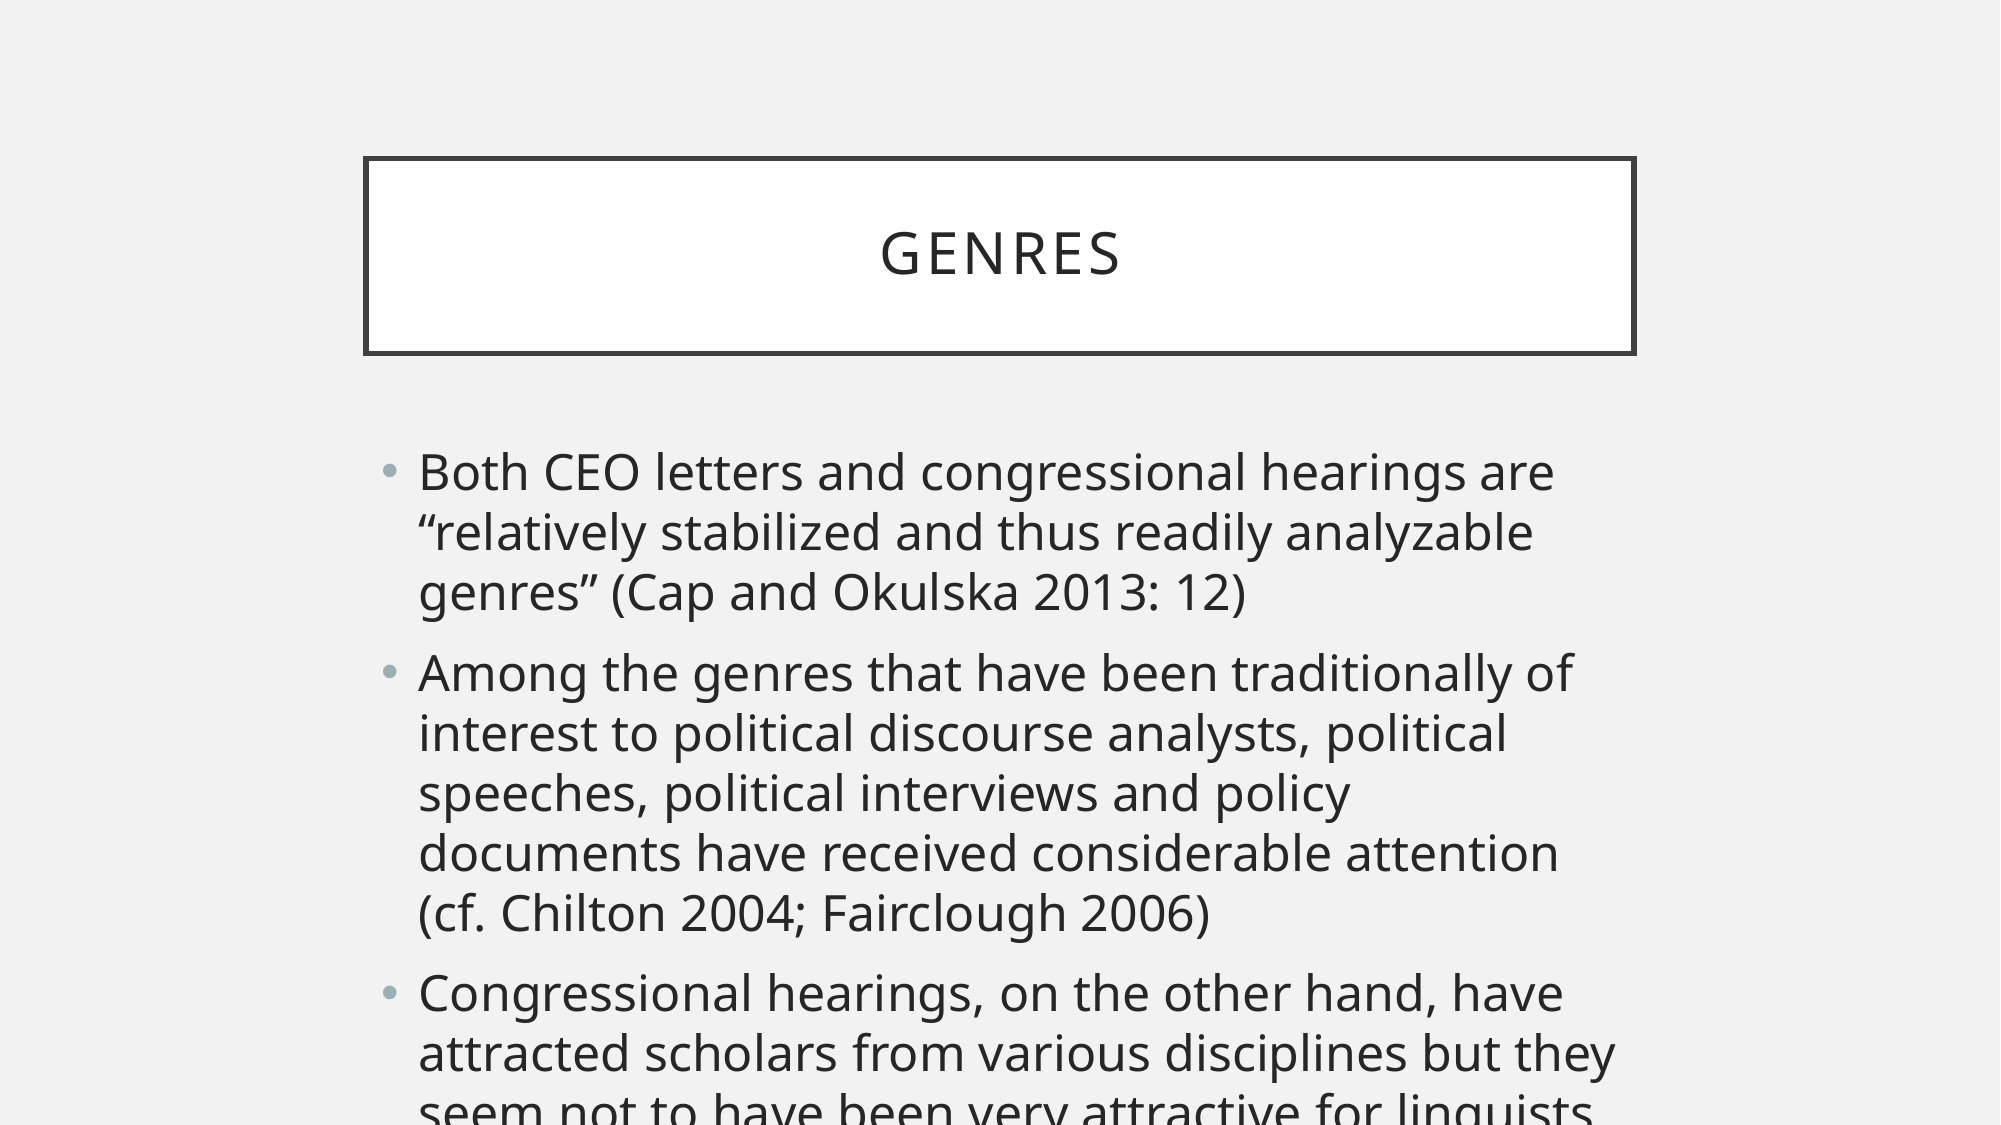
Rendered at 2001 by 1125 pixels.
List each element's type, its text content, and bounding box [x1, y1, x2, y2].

title genres [363, 156, 1637, 356]
list Both CEO letters and congressional hearings are “relatively stabilized and thus readily analyzable genres” (Cap and Okulska 2013: 12) Among the genres that have been traditionally of interest to political discourse analysts, political speeches, political interviews and policy documents have received considerable attention (cf. Chilton 2004; Fairclough 2006) Congressional hearings, on the other hand, have attracted scholars from various disciplines but they seem not to have been very attractive for linguists. [366, 432, 1634, 942]
